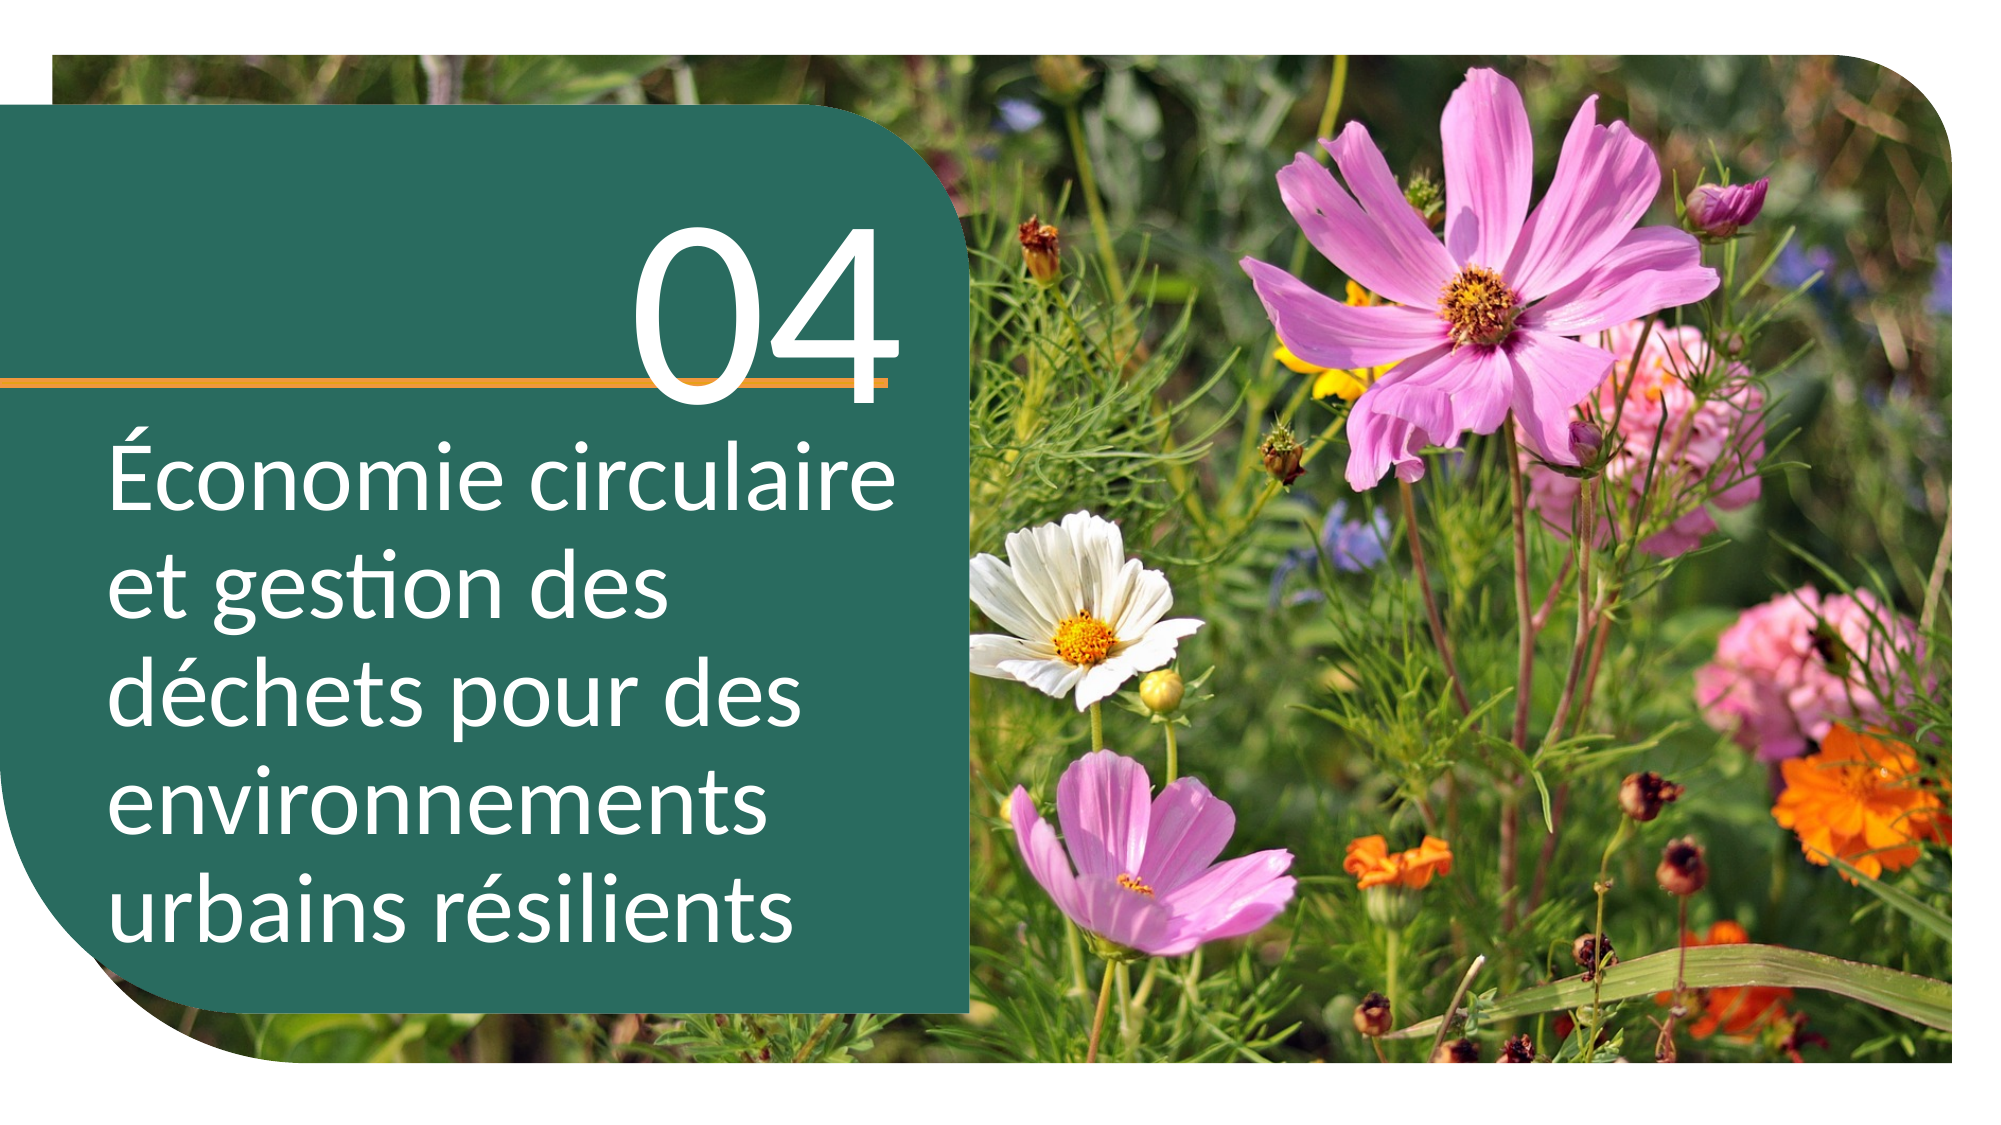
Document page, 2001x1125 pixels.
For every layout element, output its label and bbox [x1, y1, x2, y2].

picture [52, 54, 1952, 1064]
text_box [0, 380, 52, 387]
